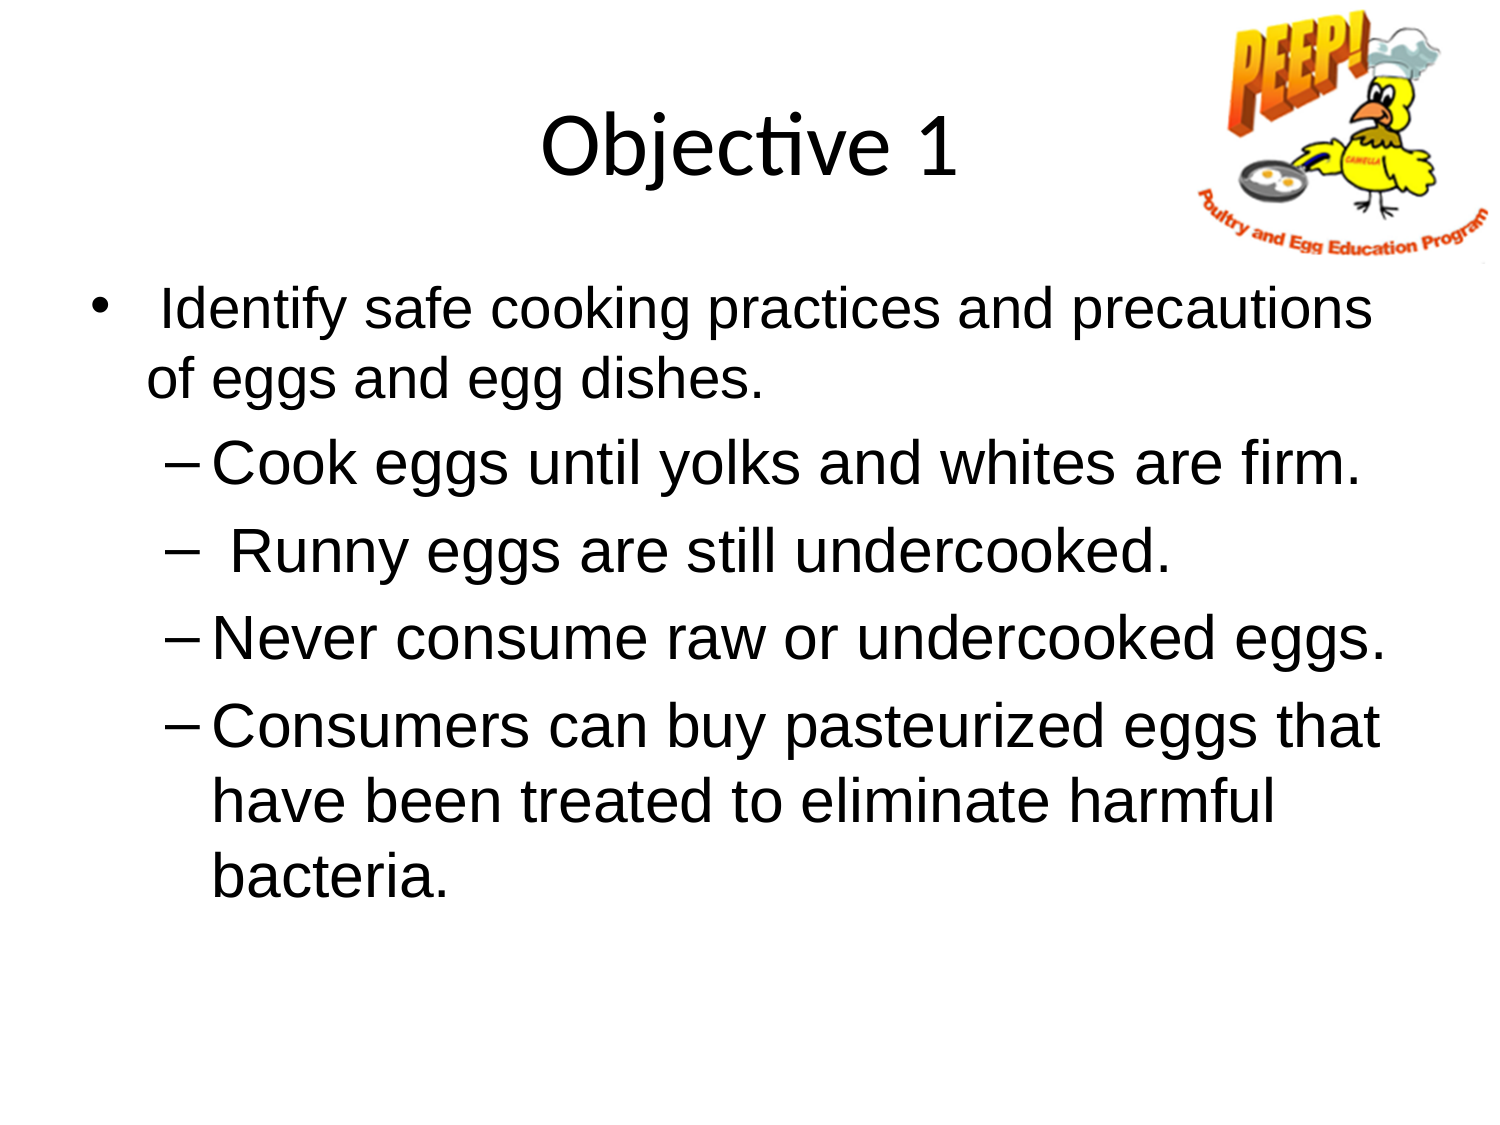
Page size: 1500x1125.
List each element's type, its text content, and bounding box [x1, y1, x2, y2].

picture [1193, 0, 1500, 265]
list Identify safe cooking practices and precautions of eggs and egg dishes. Cook eggs until yolks and whites are firm. Runny eggs are still undercooked. Never consume raw or undercooked eggs. Consumers can buy pasteurized eggs that have been treated to eliminate harmful bacteria. [75, 262, 1425, 1005]
title Objective 1 [75, 45, 1188, 233]
